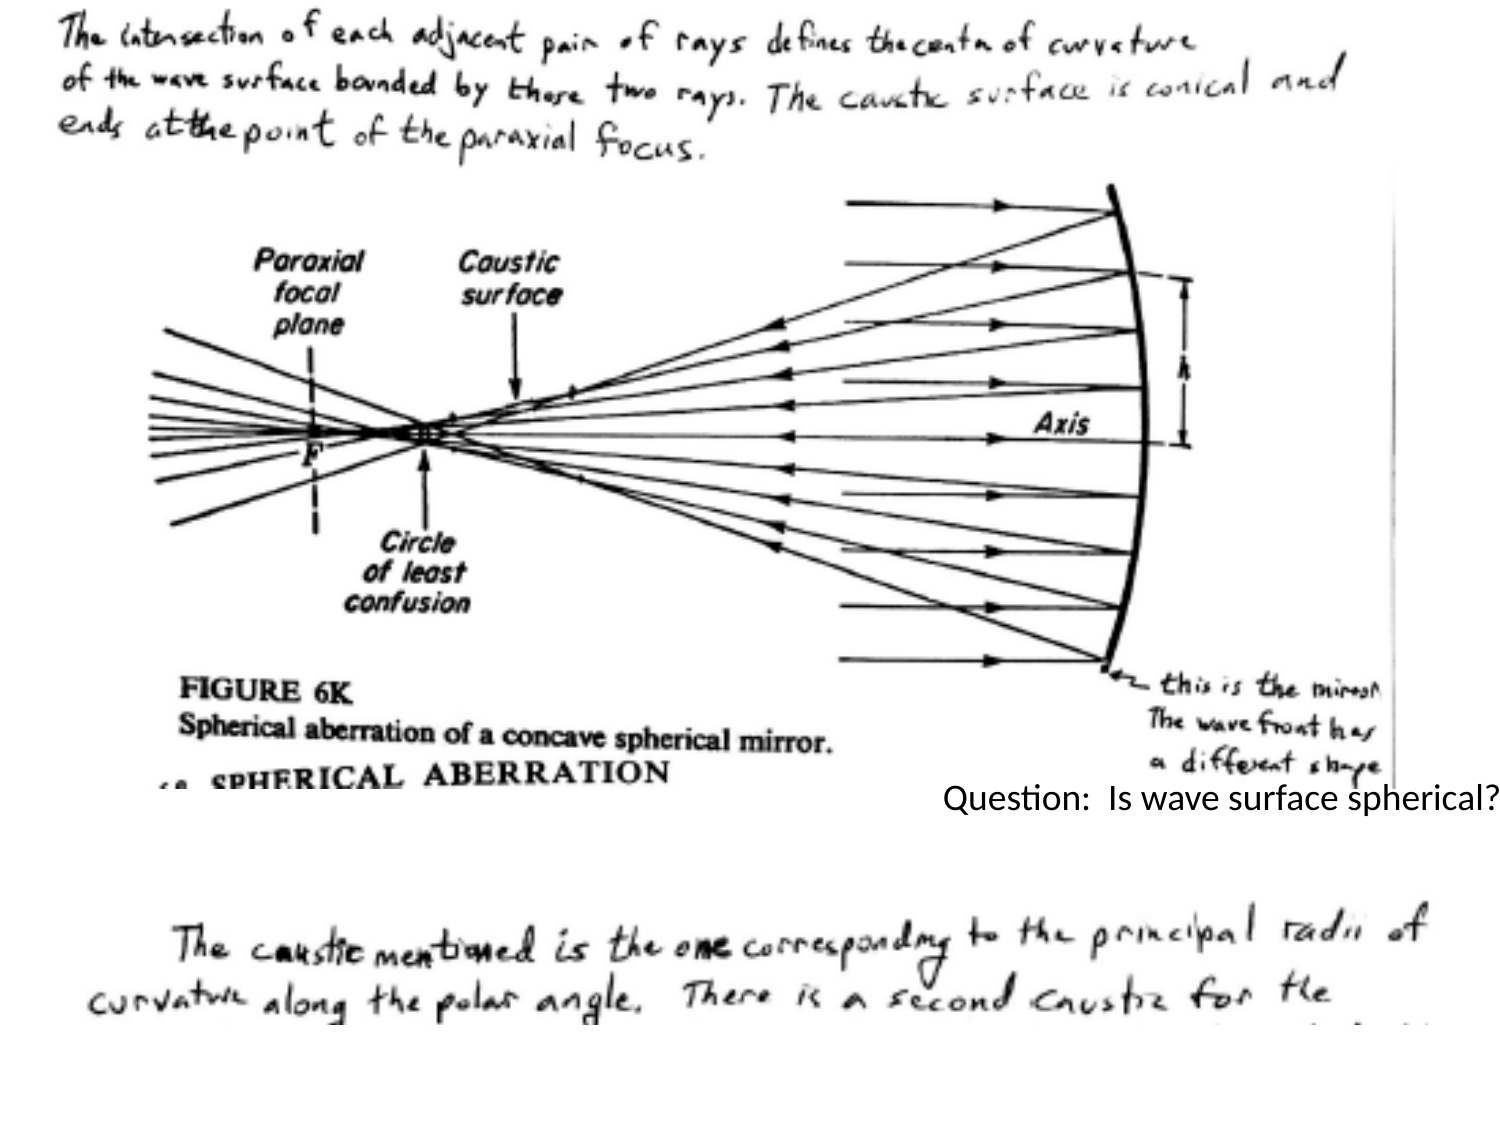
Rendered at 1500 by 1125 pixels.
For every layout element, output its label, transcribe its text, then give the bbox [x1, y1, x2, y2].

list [52, 887, 1459, 1026]
picture [50, 0, 1429, 789]
text_box Question: Is wave surface spherical? [928, 765, 1500, 826]
